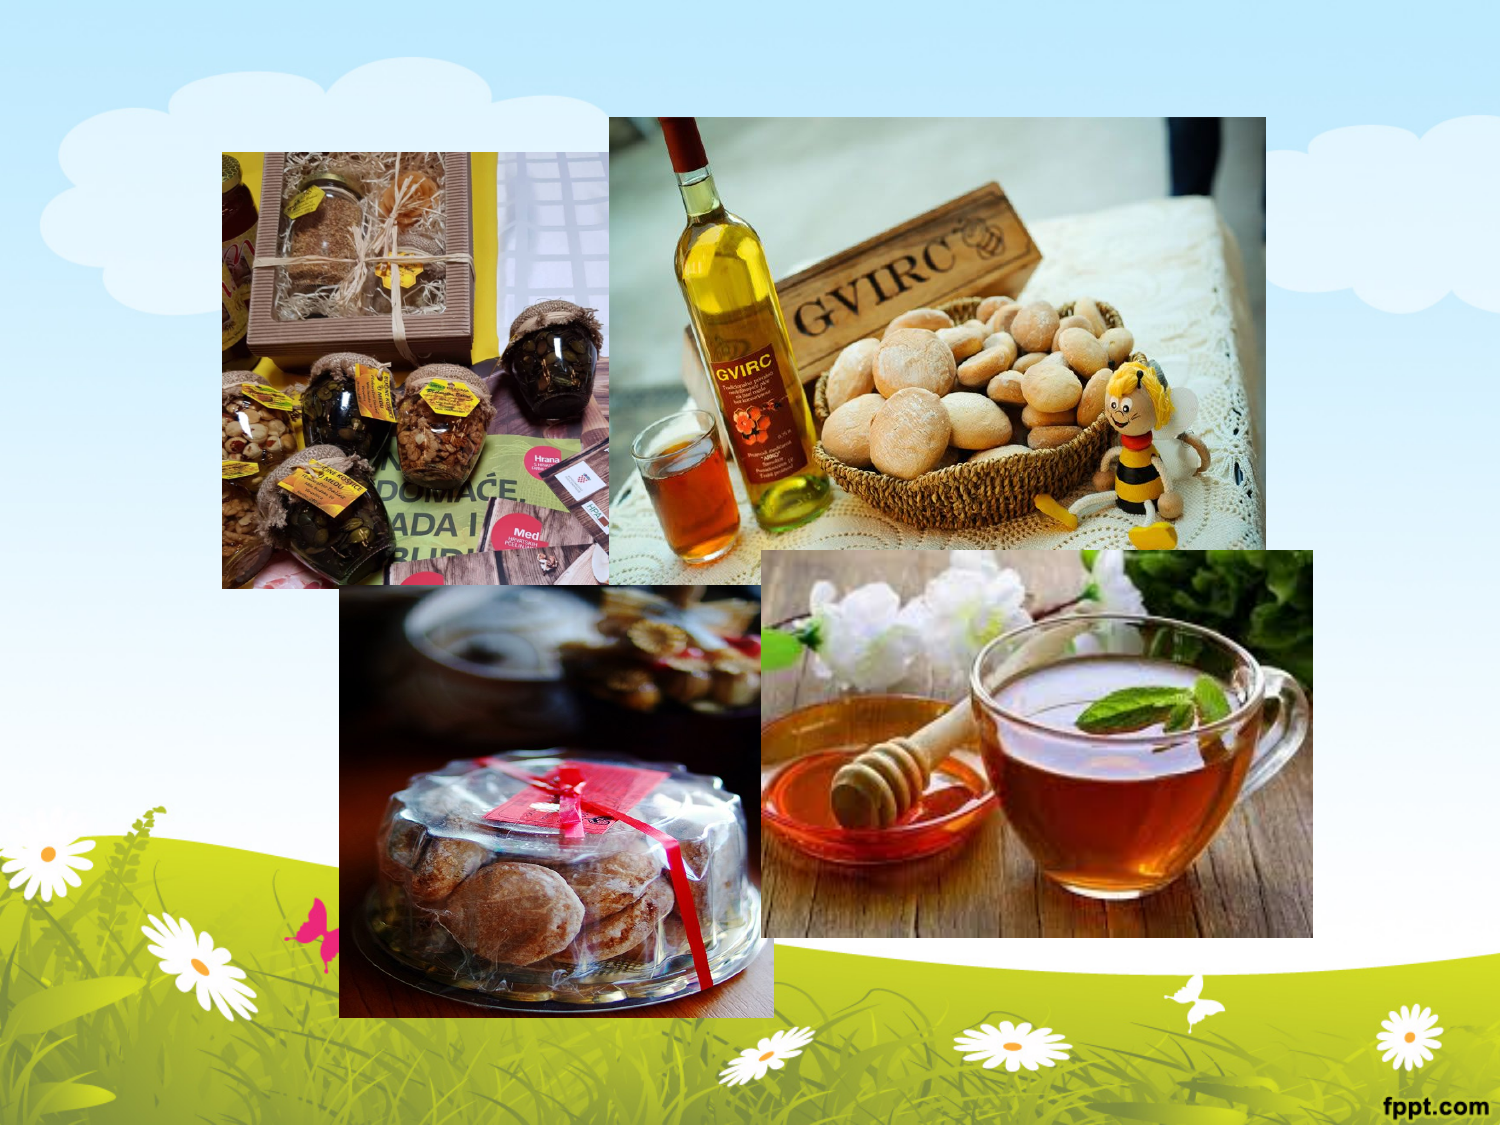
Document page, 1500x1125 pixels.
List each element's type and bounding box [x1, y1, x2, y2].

list [222, 152, 604, 590]
picture [0, 0, 1500, 1125]
